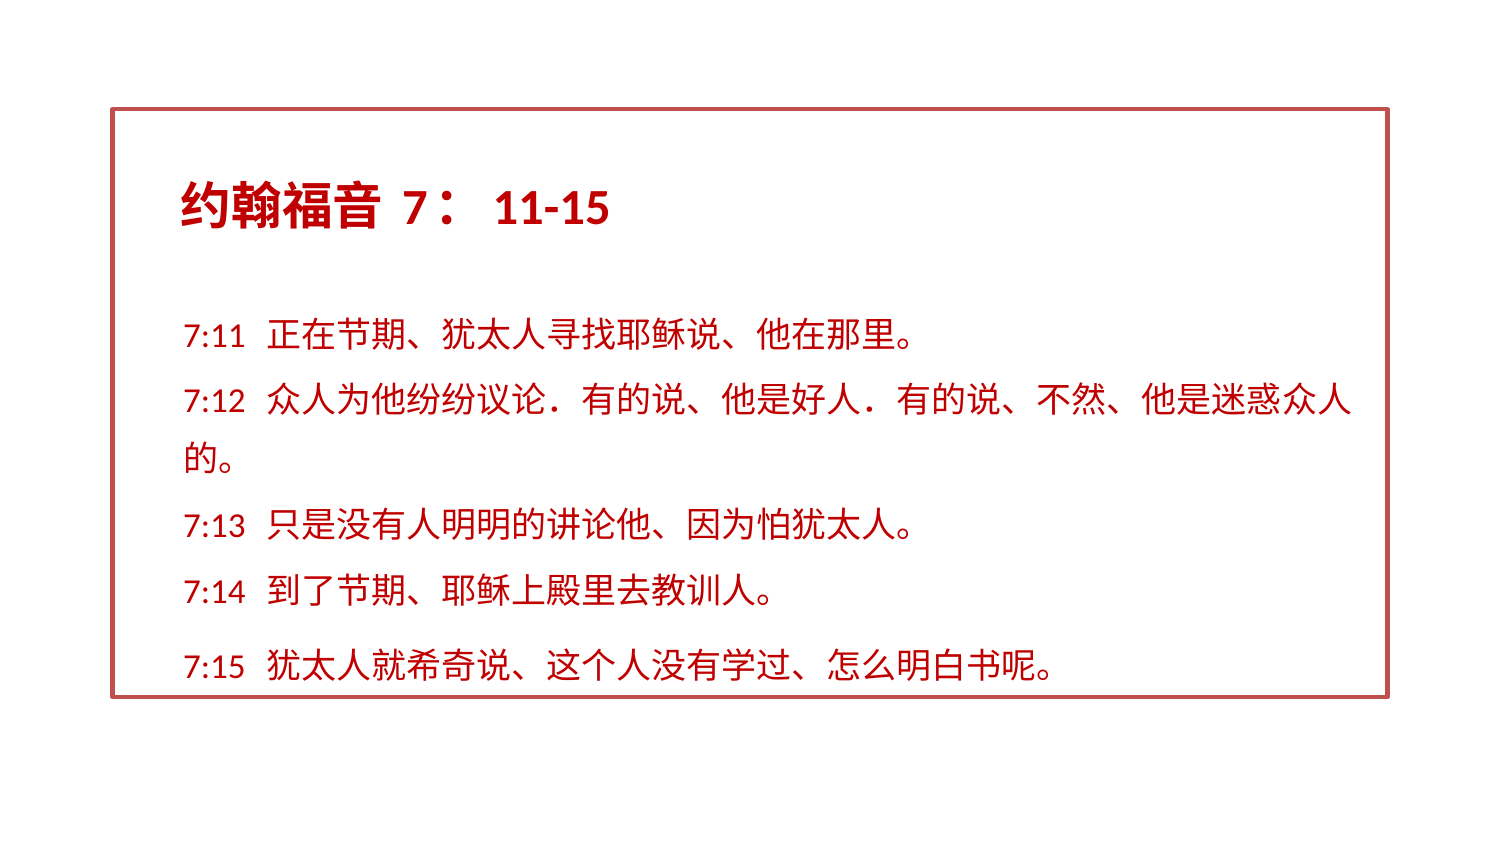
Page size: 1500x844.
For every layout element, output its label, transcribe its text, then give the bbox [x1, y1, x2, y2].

list 约翰福音 7：11-15 7:11 正在节期、犹太人寻找耶稣说、他在那里。 7:12 众人为他纷纷议论．有的说、他是好人．有的说、不然、他是迷惑众人的。 7:13 只是没有人明明的讲论他、因为怕犹太人。 7:14 到了节期、耶稣上殿里去教训人。 7:15 犹太人就希奇说、这个人没有学过、怎么明白书呢。 [110, 107, 1390, 699]
